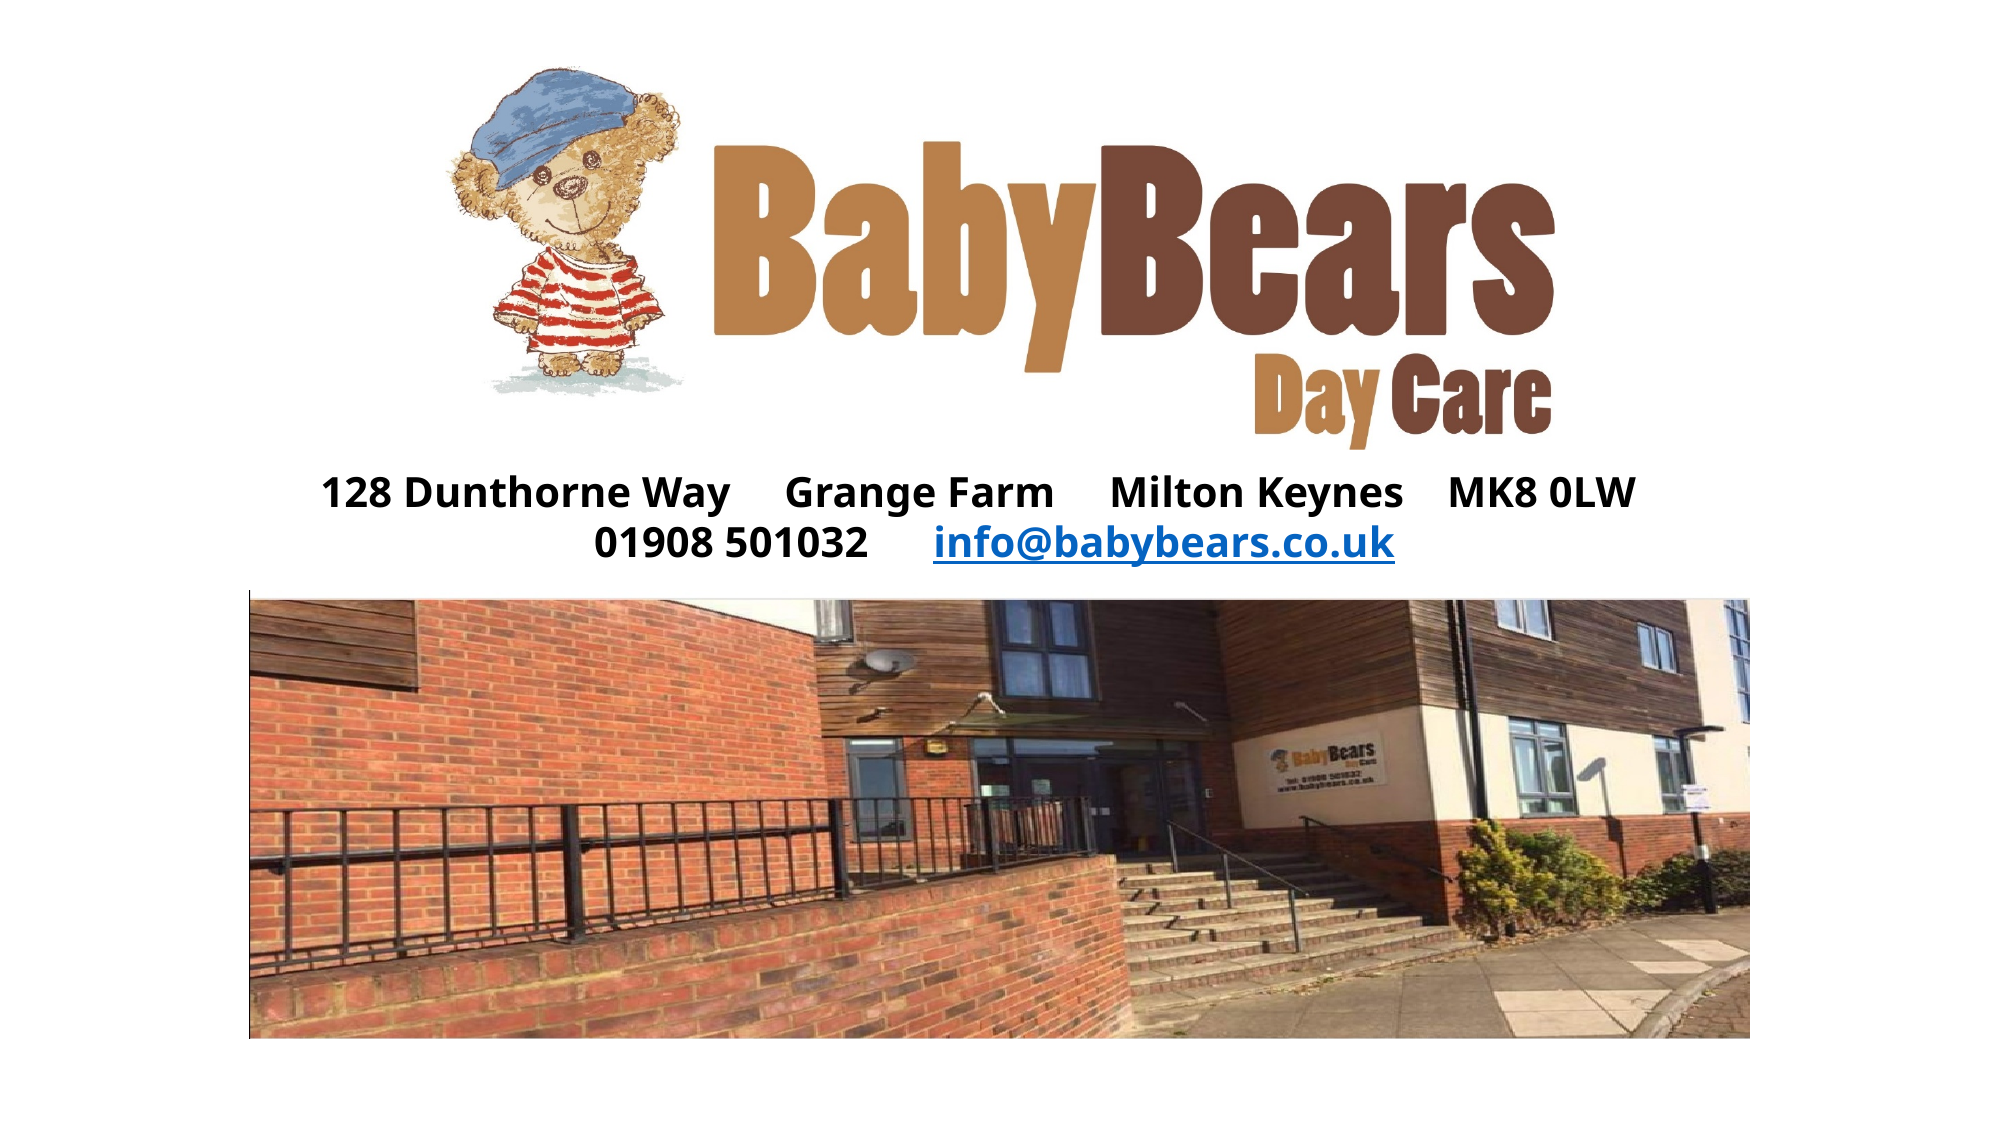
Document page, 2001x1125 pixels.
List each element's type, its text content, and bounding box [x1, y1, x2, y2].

picture [249, 590, 1750, 1039]
picture [445, 66, 1555, 450]
title 128 Dunthorne Way Grange Farm Milton Keynes MK8 0LW 01908 501032 info@babybears.co.uk [249, 184, 1750, 576]
